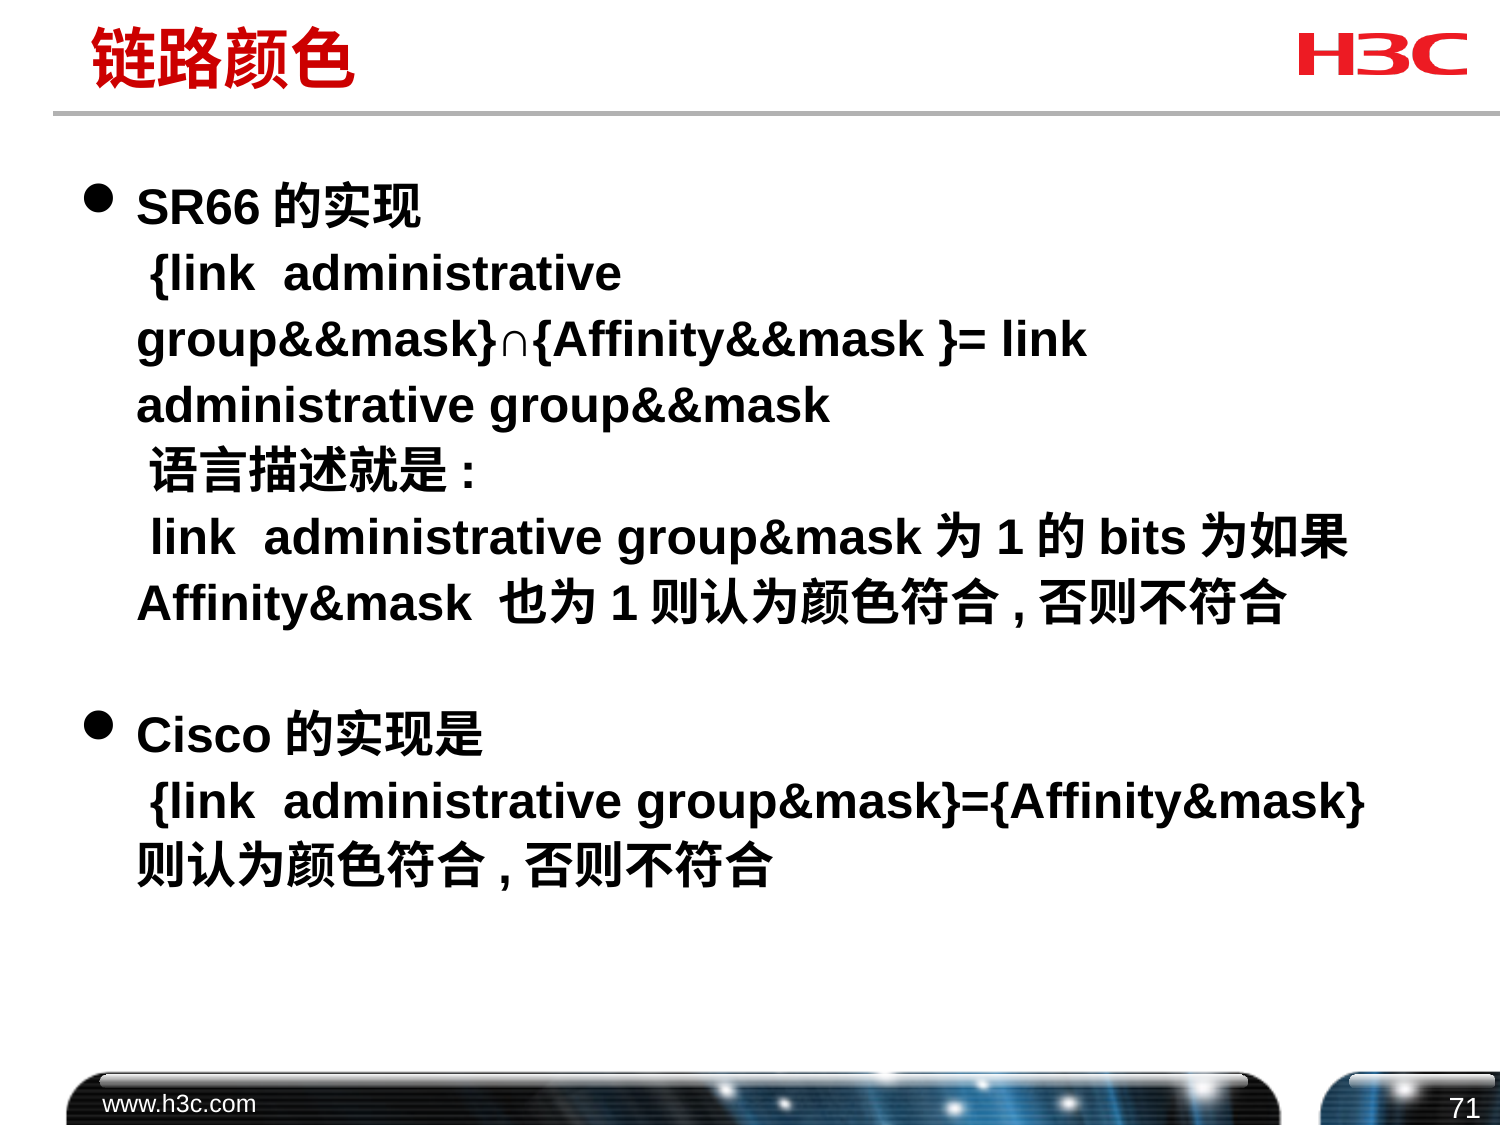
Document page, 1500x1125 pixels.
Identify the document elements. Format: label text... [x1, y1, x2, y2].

picture [1299, 33, 1467, 75]
list SR66的实现 {link administrative group&&mask}∩{Affinity&&mask }= link administrative group&&mask 语言描述就是: link administrative group&mask为1的bits为如果Affinity&mask 也为1则认为颜色符合,否则不符合 Cisco的实现是 {link administrative group&mask}={Affinity&mask}则认为颜色符合,否则不符合 [64, 160, 1412, 1012]
title 链路颜色 [75, 7, 1263, 108]
picture [50, 1051, 1500, 1125]
